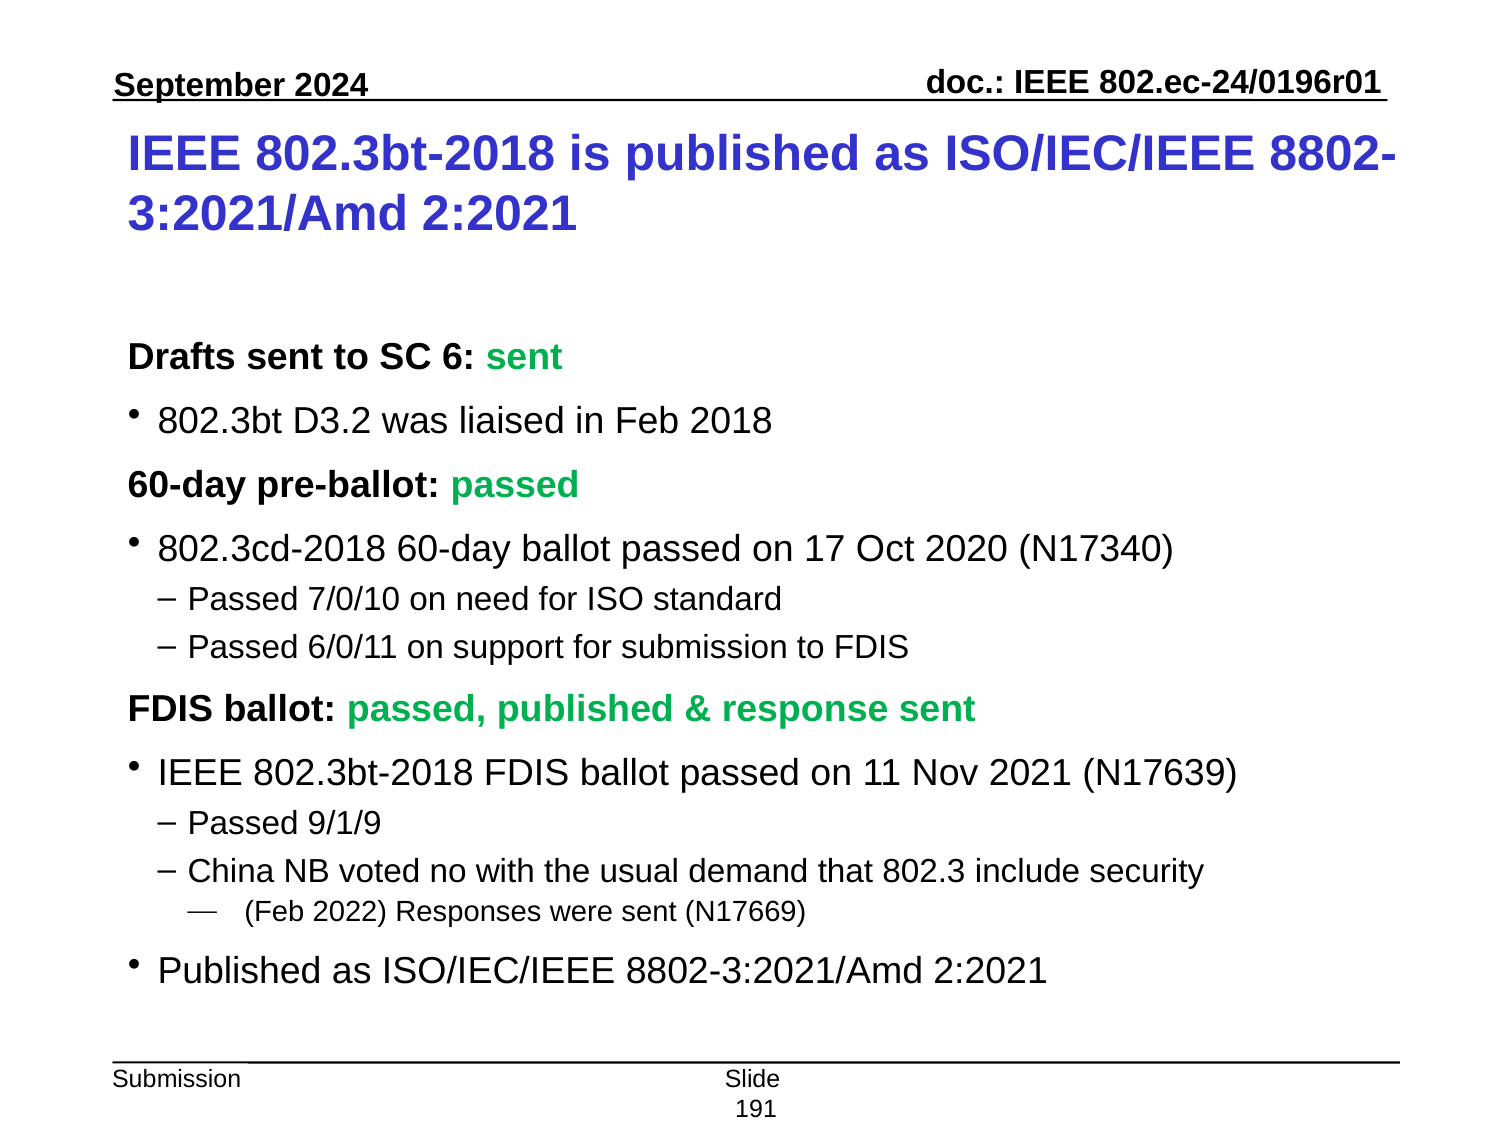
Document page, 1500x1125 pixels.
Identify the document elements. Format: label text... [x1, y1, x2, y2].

title IEEE 802.3bt-2018 is published as ISO/IEC/IEEE 8802-3:2021/Amd 2:2021 [112, 112, 1463, 288]
slide_number Slide 191 [709, 1061, 803, 1093]
list Drafts sent to SC 6: sent 802.3bt D3.2 was liaised in Feb 2018 60-day pre-ballot: passed 802.3cd-2018 60-day ballot passed on 17 Oct 2020 (N17340) Passed 7/0/10 on need for ISO standard Passed 6/0/11 on support for submission to FDIS FDIS ballot: passed, published & response sent IEEE 802.3bt-2018 FDIS ballot passed on 11 Nov 2021 (N17639) Passed 9/1/9 China NB voted no with the usual demand that 802.3 include security (Feb 2022) Responses were sent (N17669) Published as ISO/IEC/IEEE 8802-3:2021/Amd 2:2021 [112, 324, 1388, 1000]
